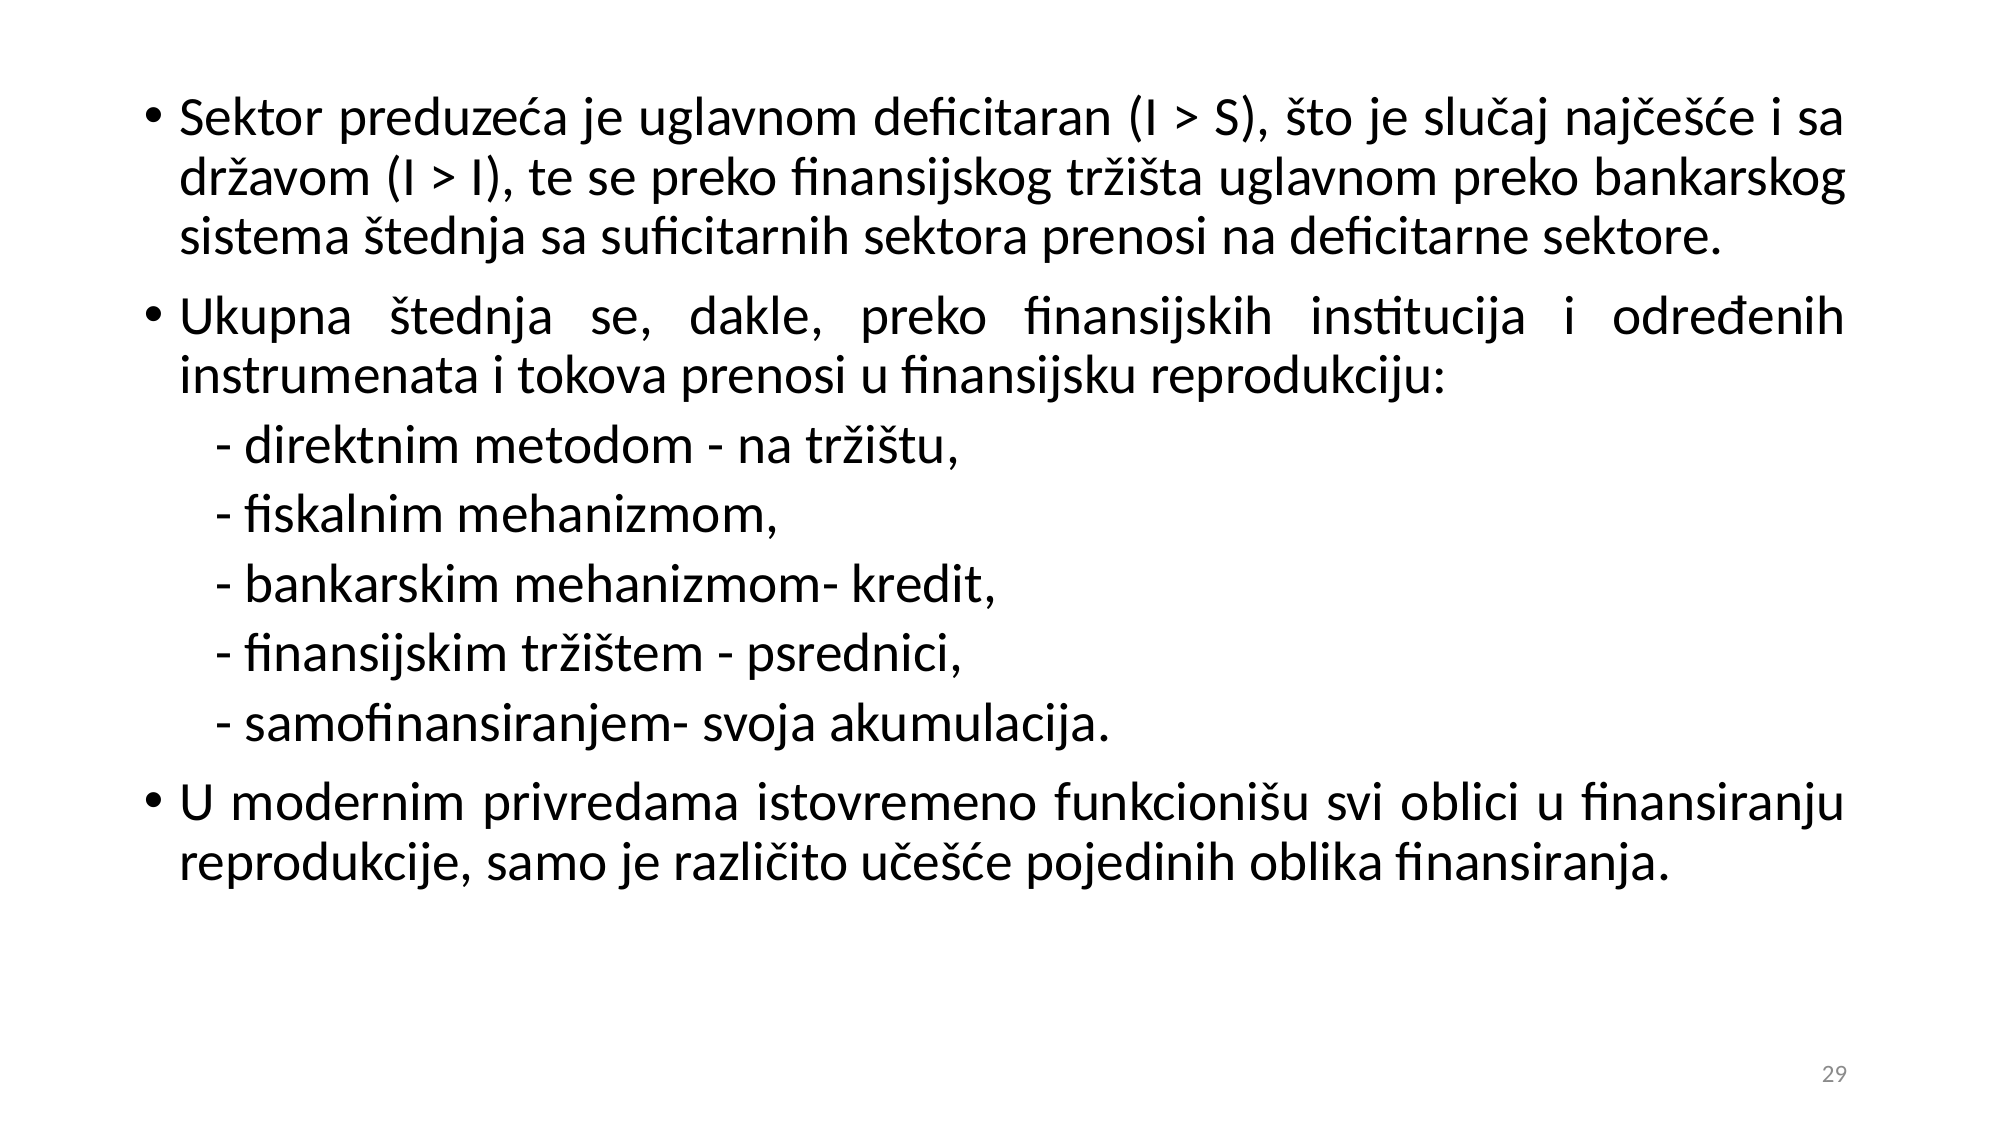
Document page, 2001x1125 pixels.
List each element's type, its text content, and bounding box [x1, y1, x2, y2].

list Sektor preduzeća je uglavnom deficitaran (I > S), što je slučaj najčešće i sa državom (I > I), te se preko finansijskog tržišta uglavnom preko bankarskog sistema štednja sa suficitarnih sektora prenosi na deficitarne sektore. Ukupna štednja se, dakle, preko finansijskih institucija i određenih instrumenata i tokova prenosi u finansijsku reprodukciju: - direktnim metodom - na tržištu, - fiskalnim mehanizmom, - bankarskim mehanizmom- kredit, - finansijskim tržištem - psrednici, - samofinansiranjem- svoja akumulacija. U modernim privredama istovremeno funkcionišu svi oblici u finansiranju reprodukcije, samo je različito učešće pojedinih oblika finansiranja. [128, 80, 1863, 1014]
slide_number 29 [1412, 1042, 1863, 1103]
